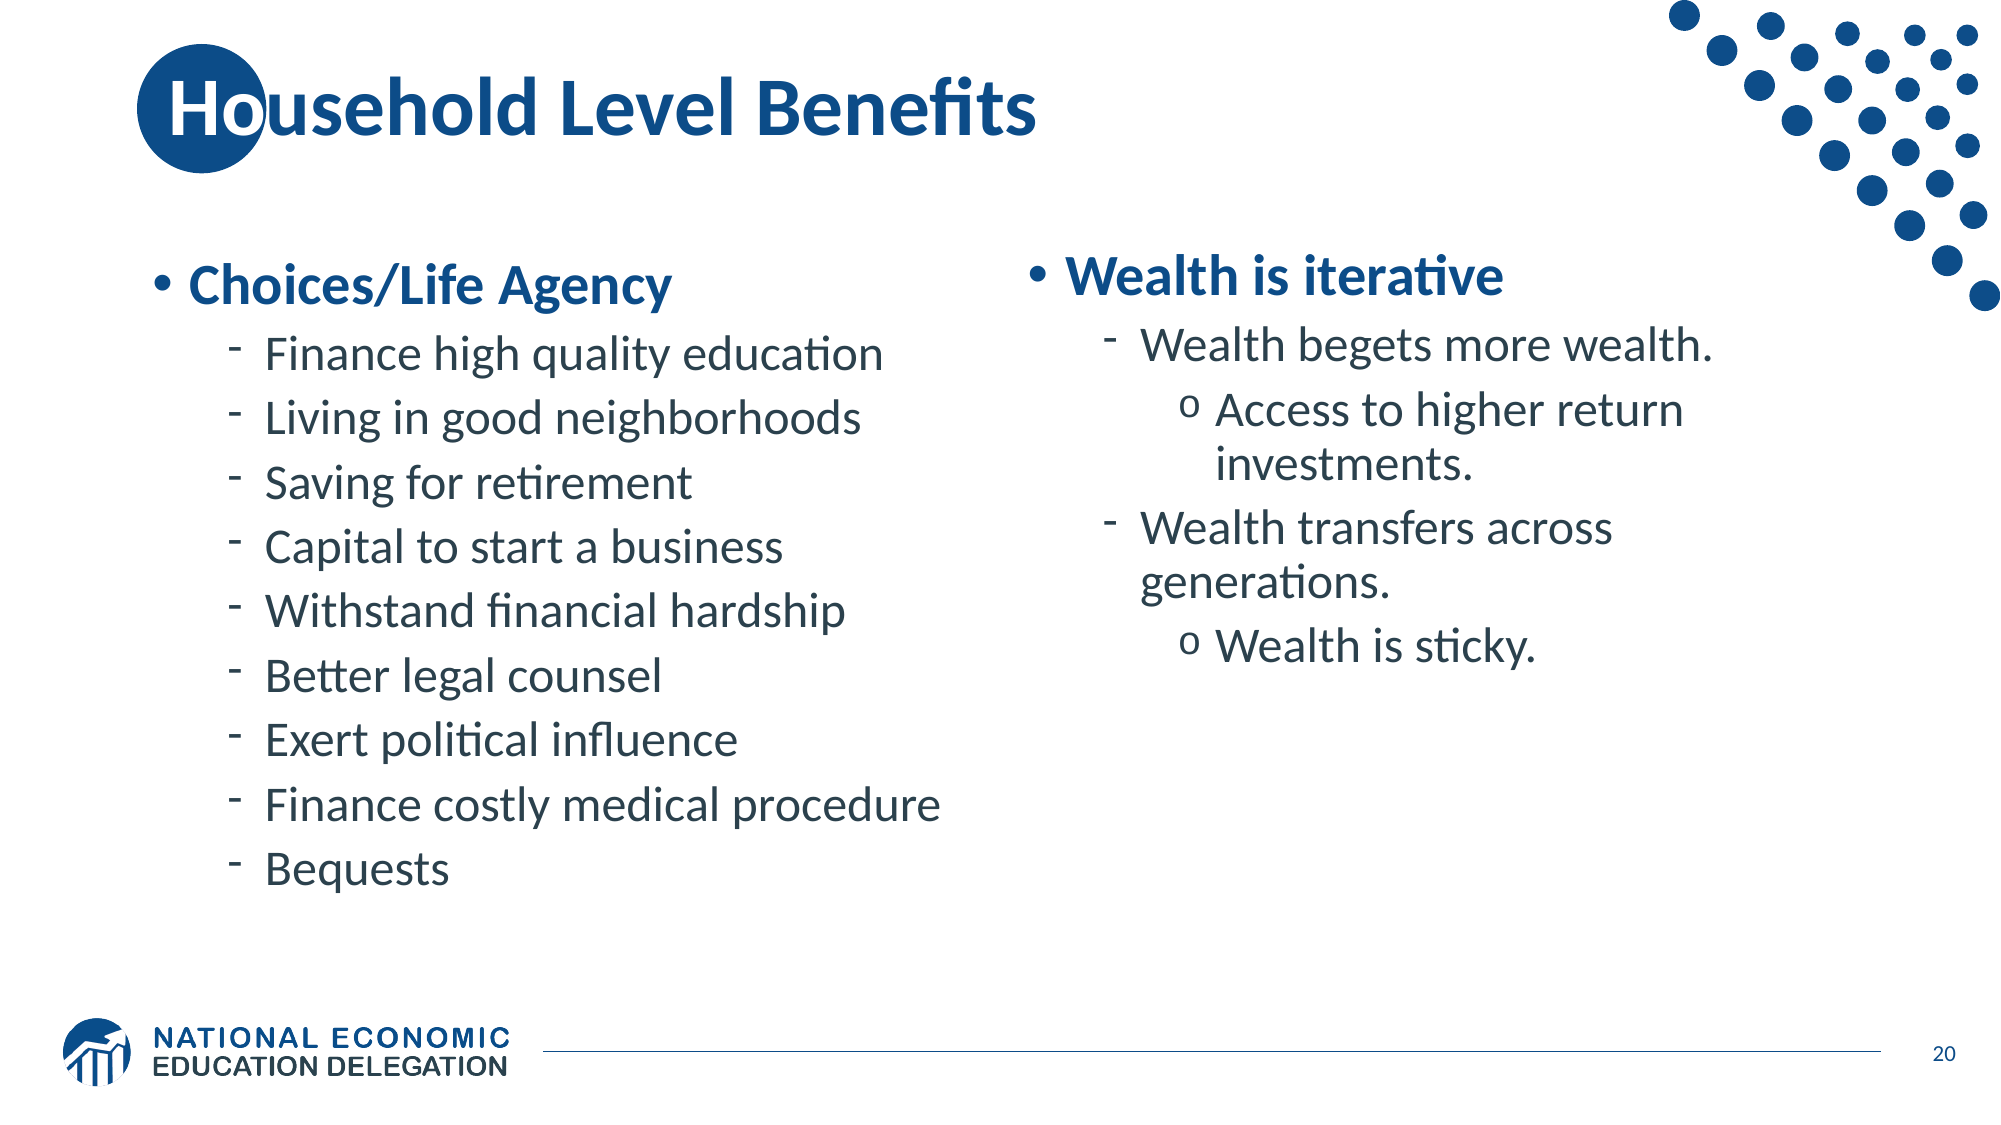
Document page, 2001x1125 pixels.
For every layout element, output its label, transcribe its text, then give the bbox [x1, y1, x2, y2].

title Household Level Benefits [153, 0, 1879, 218]
list Choices/Life Agency Finance high quality education Living in good neighborhoods Saving for retirement Capital to start a business Withstand financial hardship Better legal counsel Exert political influence Finance costly medical procedure Bequests [137, 273, 988, 961]
slide_number 20 [1521, 1022, 1972, 1082]
picture [55, 1013, 520, 1091]
list Wealth is iterative Wealth begets more wealth. Access to higher return investments. Wealth transfers across generations. Wealth is sticky. [1012, 273, 1863, 961]
